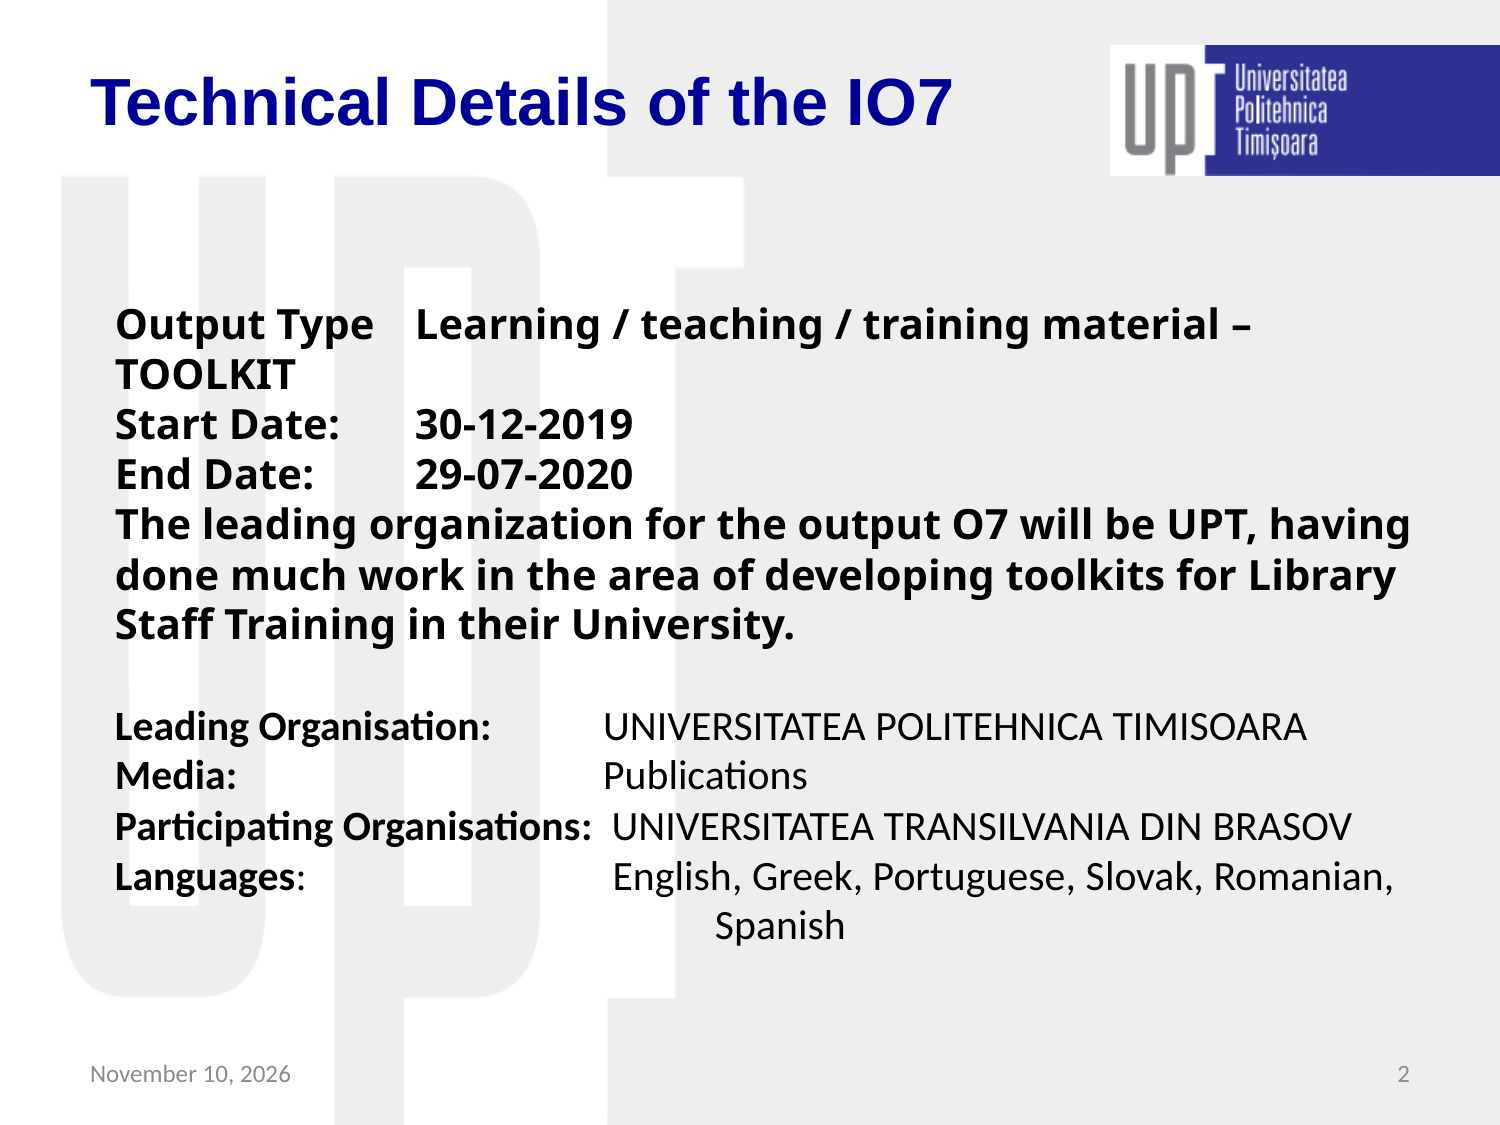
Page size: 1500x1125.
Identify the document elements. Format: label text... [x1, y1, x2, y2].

title Technical Details of the IO7 [75, 45, 1425, 233]
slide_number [75, 1042, 425, 1103]
slide_number 2 [1074, 1042, 1425, 1103]
picture [0, 0, 1500, 1125]
text_box Output Type Learning / teaching / training material – TOOLKIT Start Date: 30-12-2019 End Date: 29-07-2020 The leading organization for the output O7 will be UPT, having done much work in the area of developing toolkits for Library Staff Training in their University. Leading Organisation: UNIVERSITATEA POLITEHNICA TIMISOARA Media: Publications Participating Organisations: UNIVERSITATEA TRANSILVANIA DIN BRASOV Languages: English, Greek, Portuguese, Slovak, Romanian, Spanish [100, 290, 1453, 1006]
